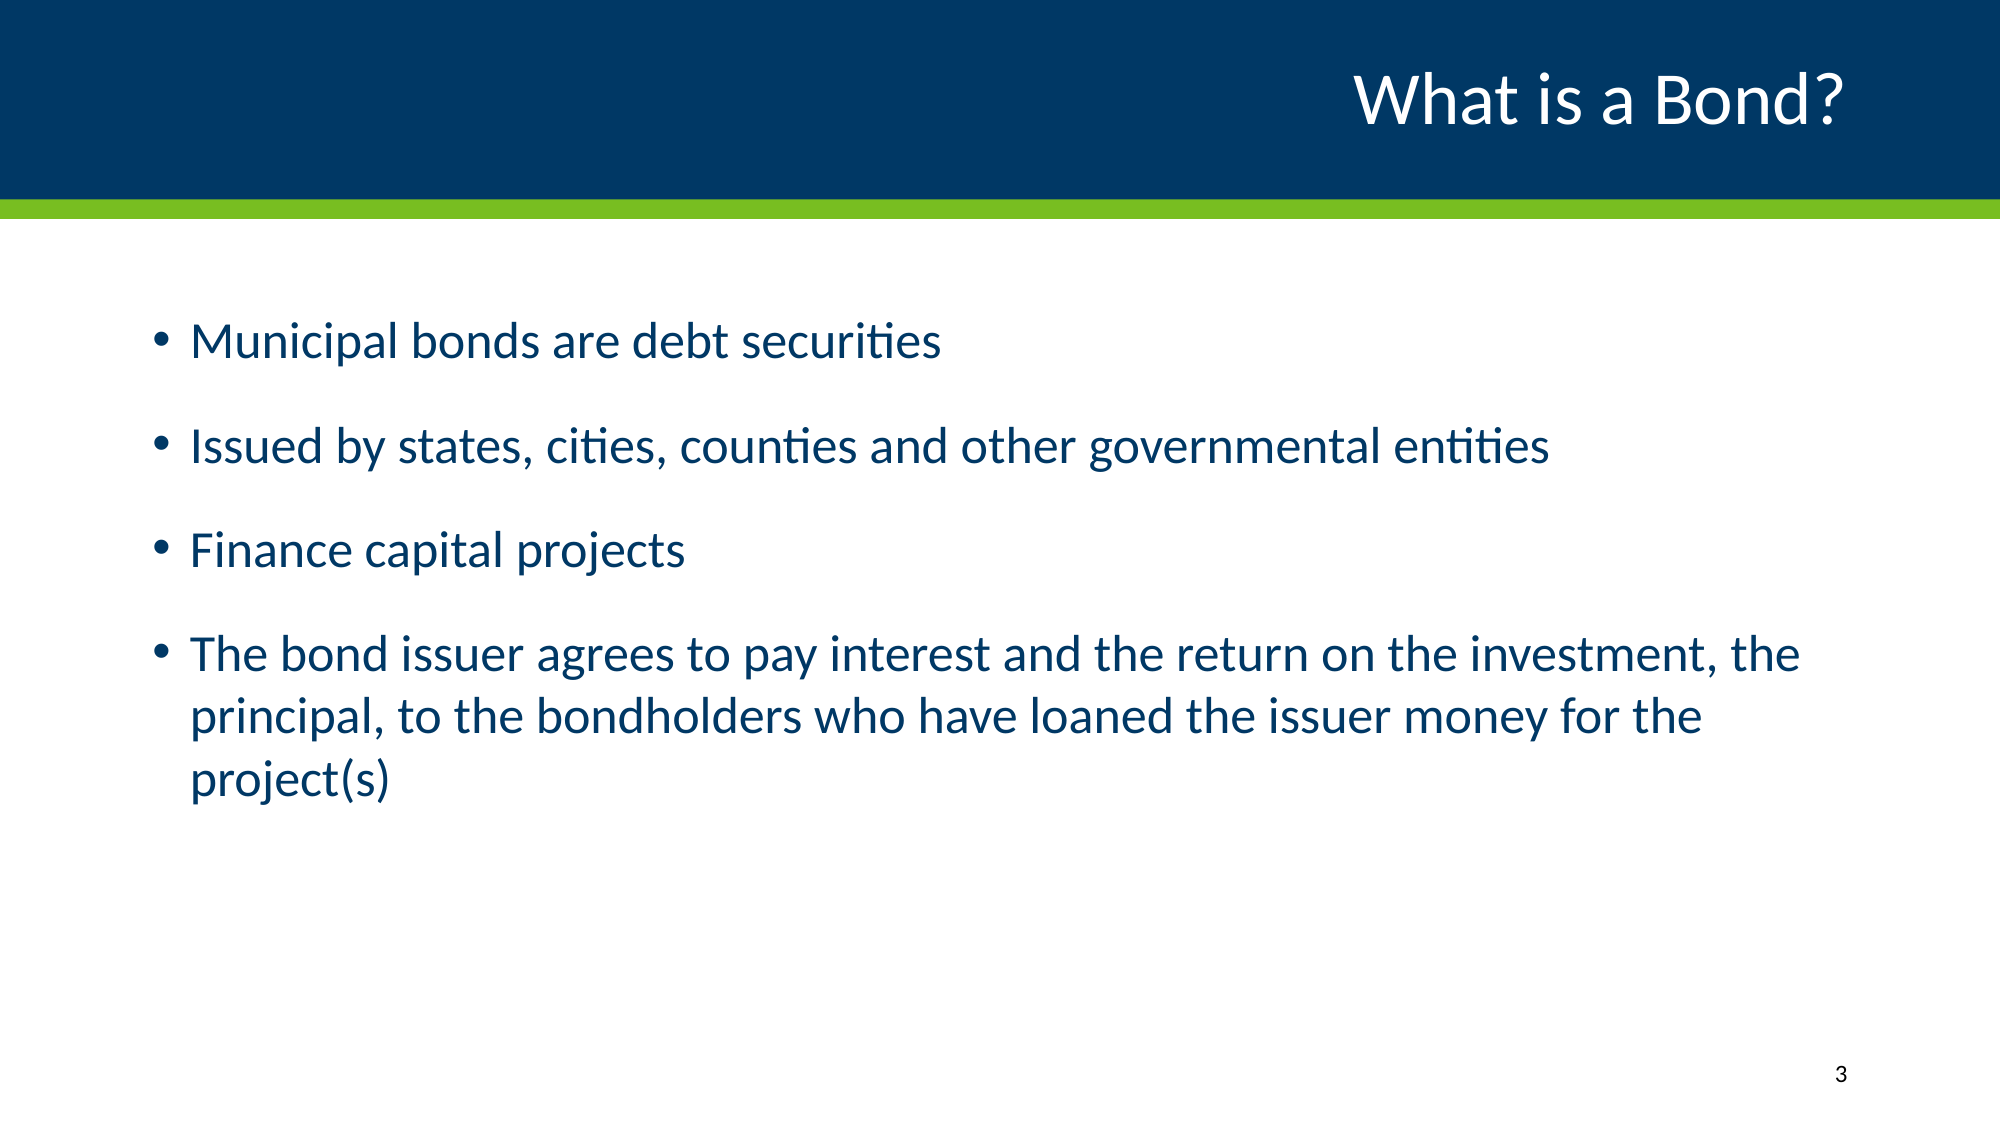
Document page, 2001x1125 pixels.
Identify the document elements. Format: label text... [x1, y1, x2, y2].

slide_number 3 [1622, 1042, 1863, 1103]
title What is a Bond? [137, 24, 1863, 175]
list Municipal bonds are debt securities Issued by states, cities, counties and other governmental entities Finance capital projects The bond issuer agrees to pay interest and the return on the investment, the principal, to the bondholders who have loaned the issuer money for the project(s) [137, 299, 1863, 1014]
